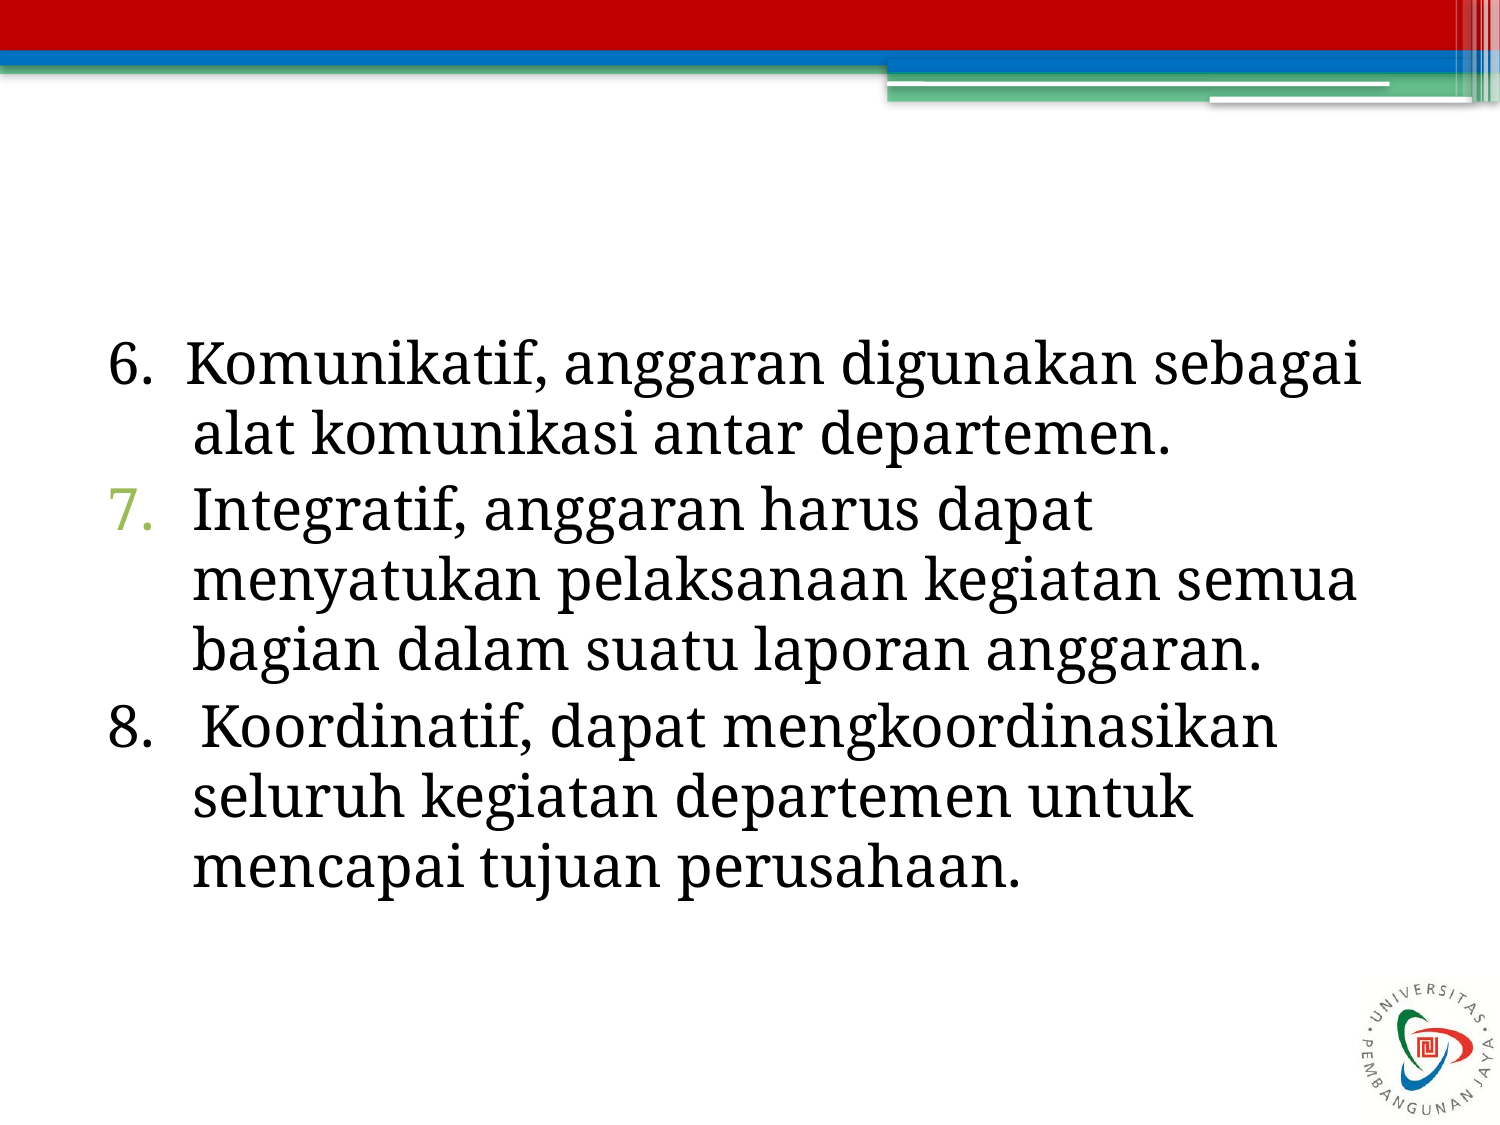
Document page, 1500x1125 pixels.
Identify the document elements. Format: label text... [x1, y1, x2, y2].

list 6. Komunikatif, anggaran digunakan sebagai alat komunikasi antar departemen. Integratif, anggaran harus dapat menyatukan pelaksanaan kegiatan semua bagian dalam suatu laporan anggaran. 8. Koordinatif, dapat mengkoordinasikan seluruh kegiatan departemen untuk mencapai tujuan perusahaan. [75, 318, 1425, 1029]
picture [1352, 975, 1500, 1125]
